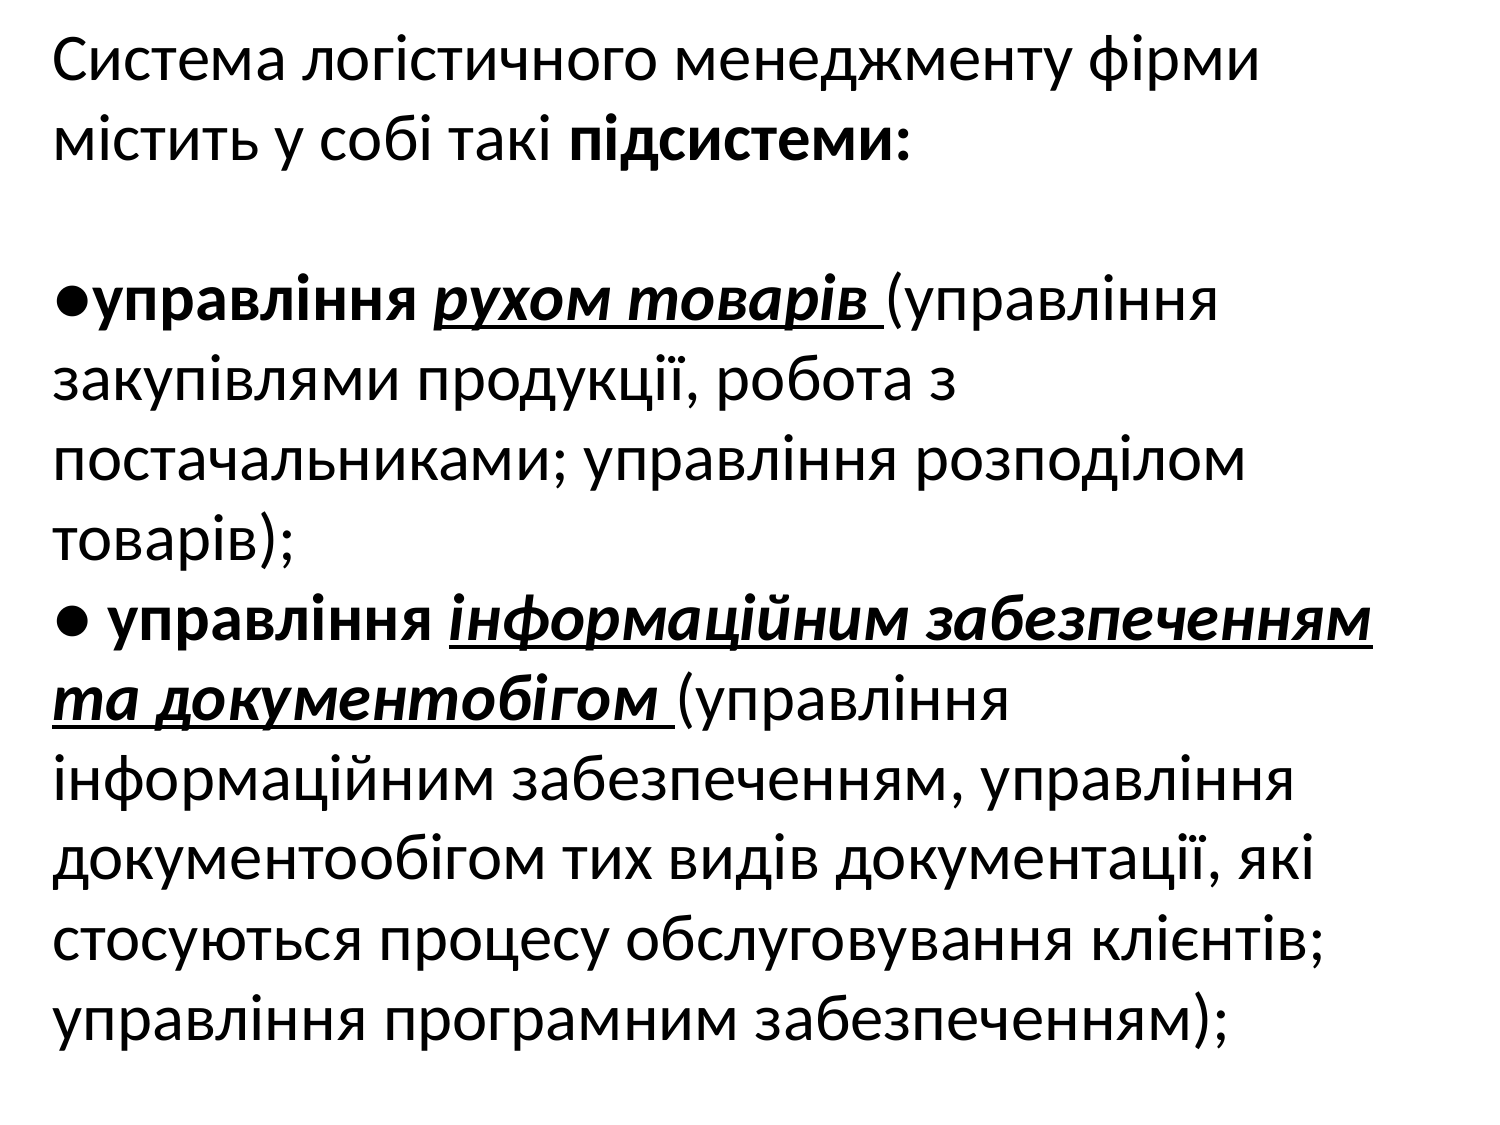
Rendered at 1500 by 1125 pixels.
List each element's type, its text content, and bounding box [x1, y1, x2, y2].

text_box Система логістичного менеджменту фірми містить у собі такі підсистеми: ●управління рухом товарів (управління закупівлями продукції, робота з постачальниками; управління розподілом товарів); ● управління інформаційним забезпеченням та документобігом (управління інформаційним забезпеченням, управління документообігом тих видів документації, які стосуються процесу обслуговування клієнтів; управління програмним забезпеченням); [37, 6, 1475, 1125]
